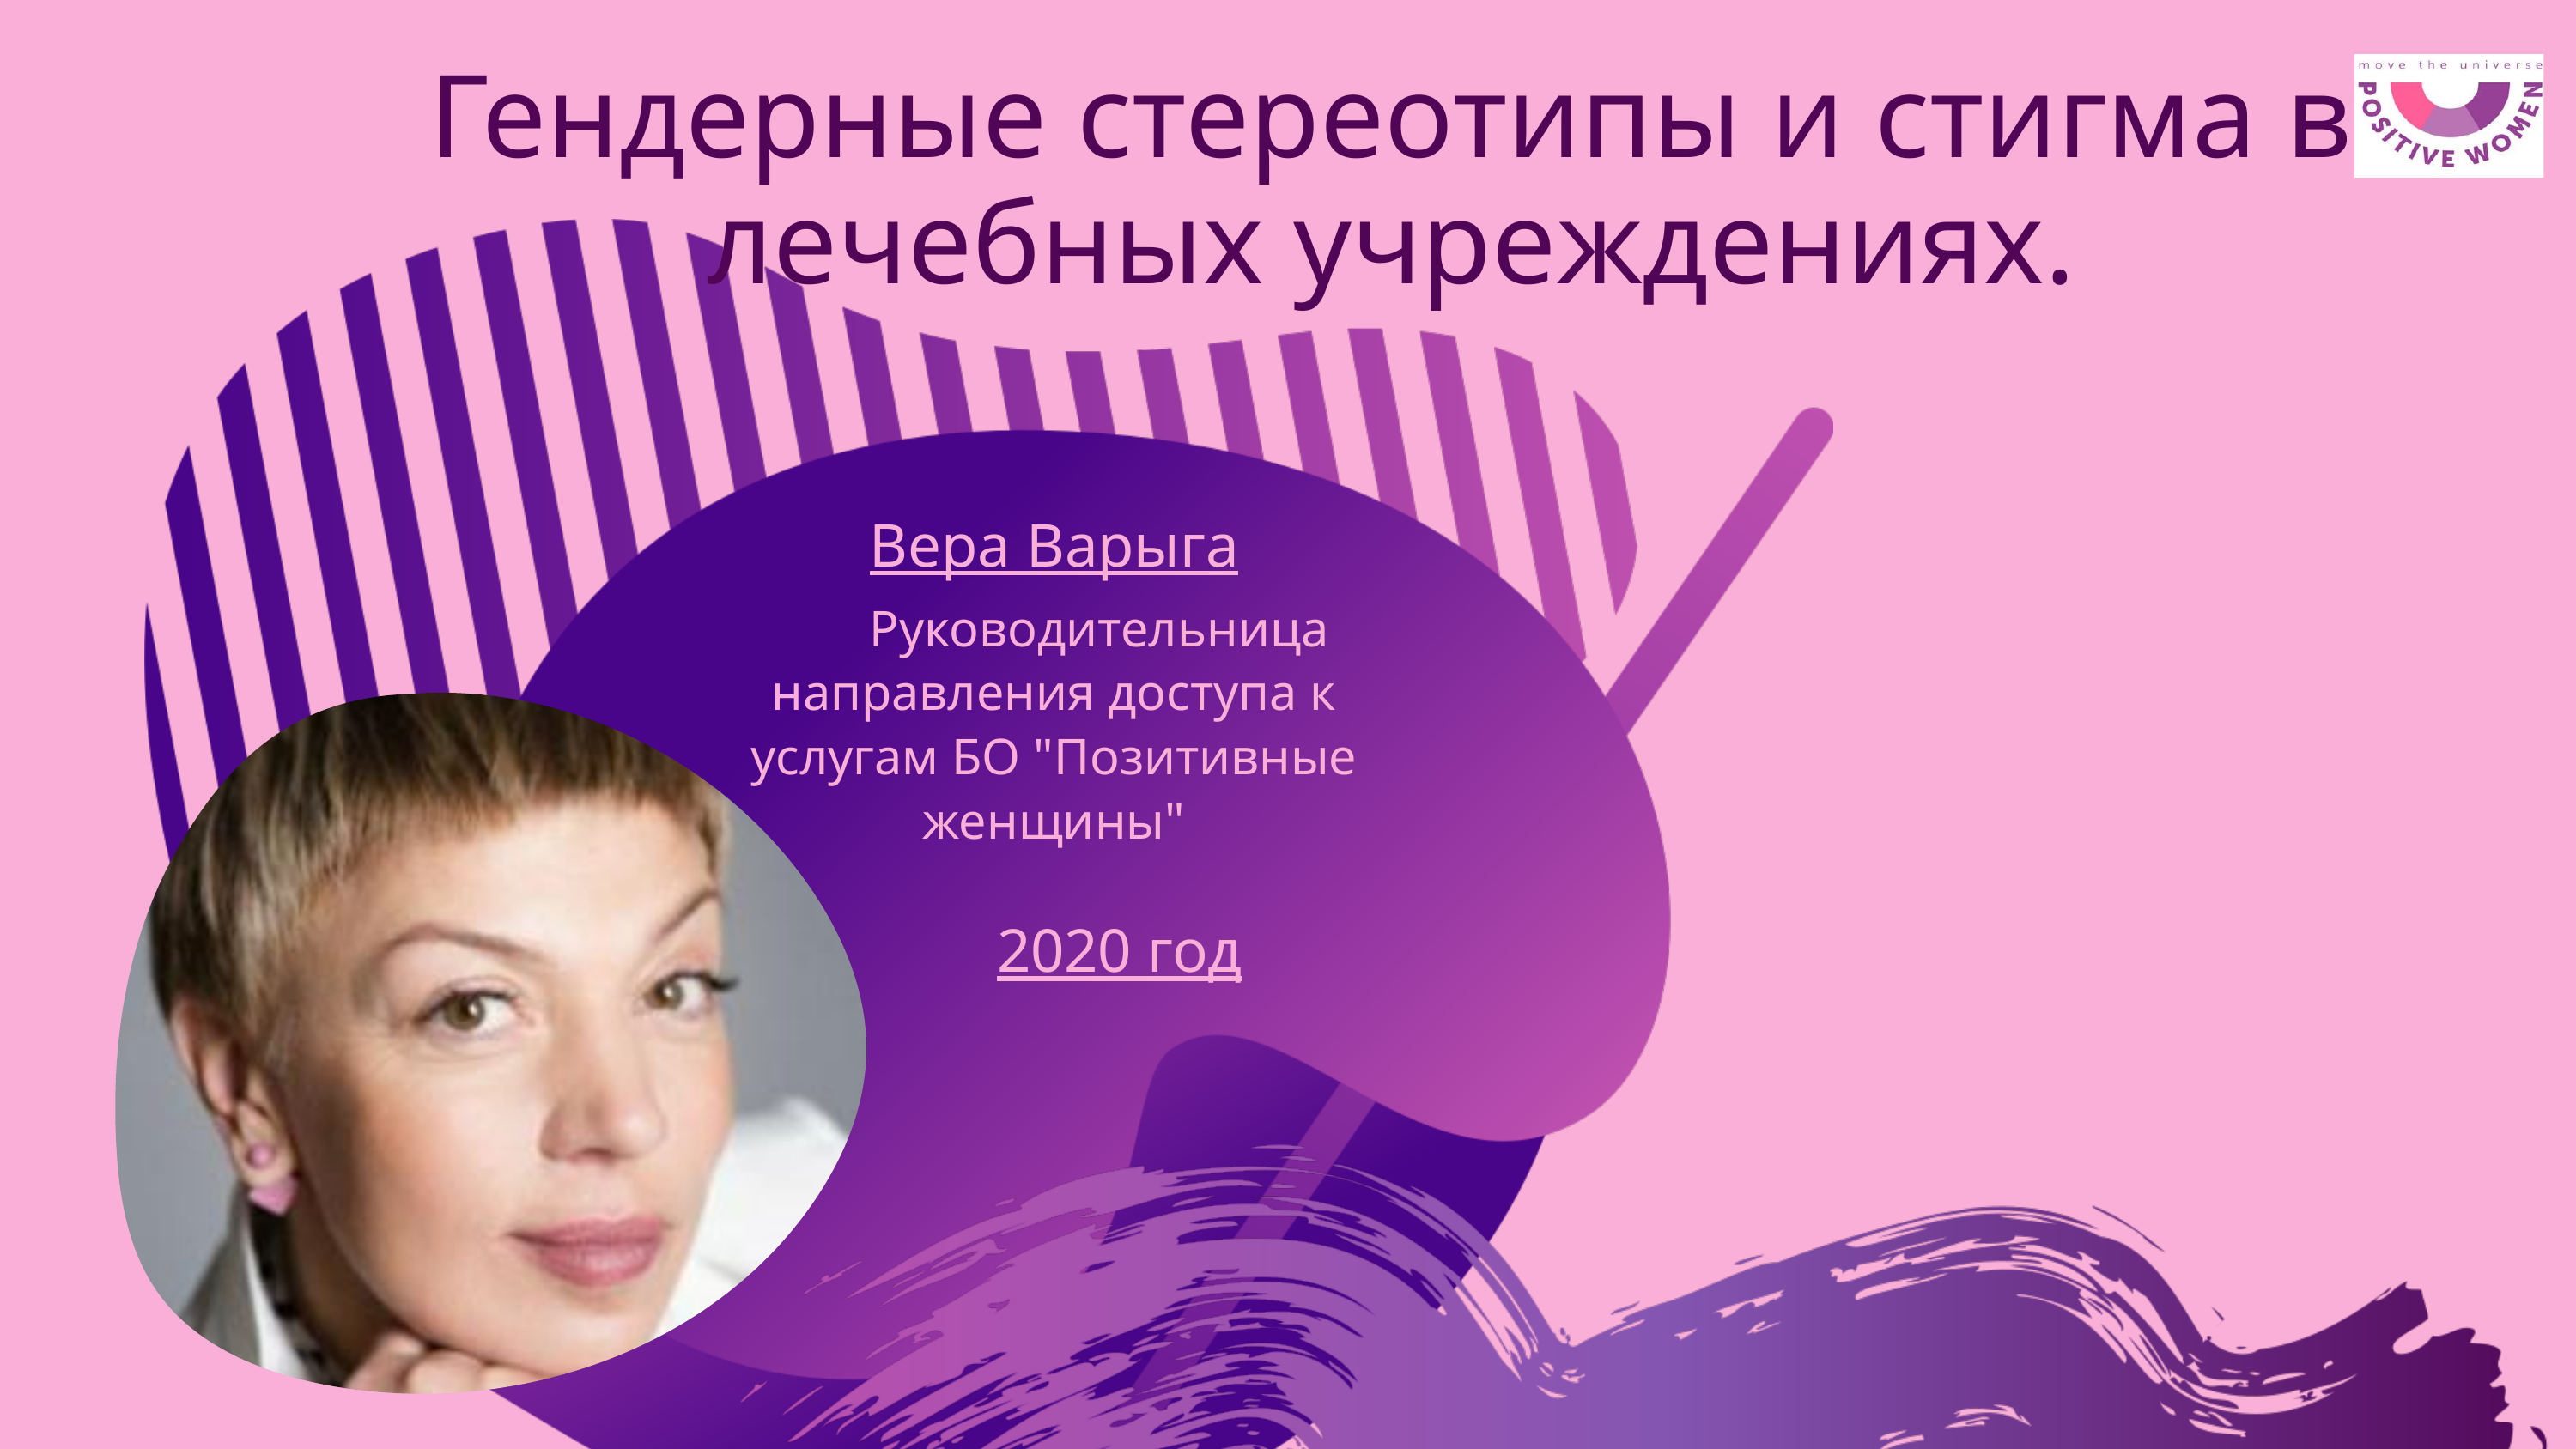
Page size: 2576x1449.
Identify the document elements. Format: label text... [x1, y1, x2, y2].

text_box Гендерные стереотипы и стигма в лечебных учреждениях. [387, 54, 2397, 306]
picture [144, 219, 2576, 1449]
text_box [675, 510, 1433, 783]
picture [2354, 54, 2544, 178]
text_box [94, 667, 872, 1416]
